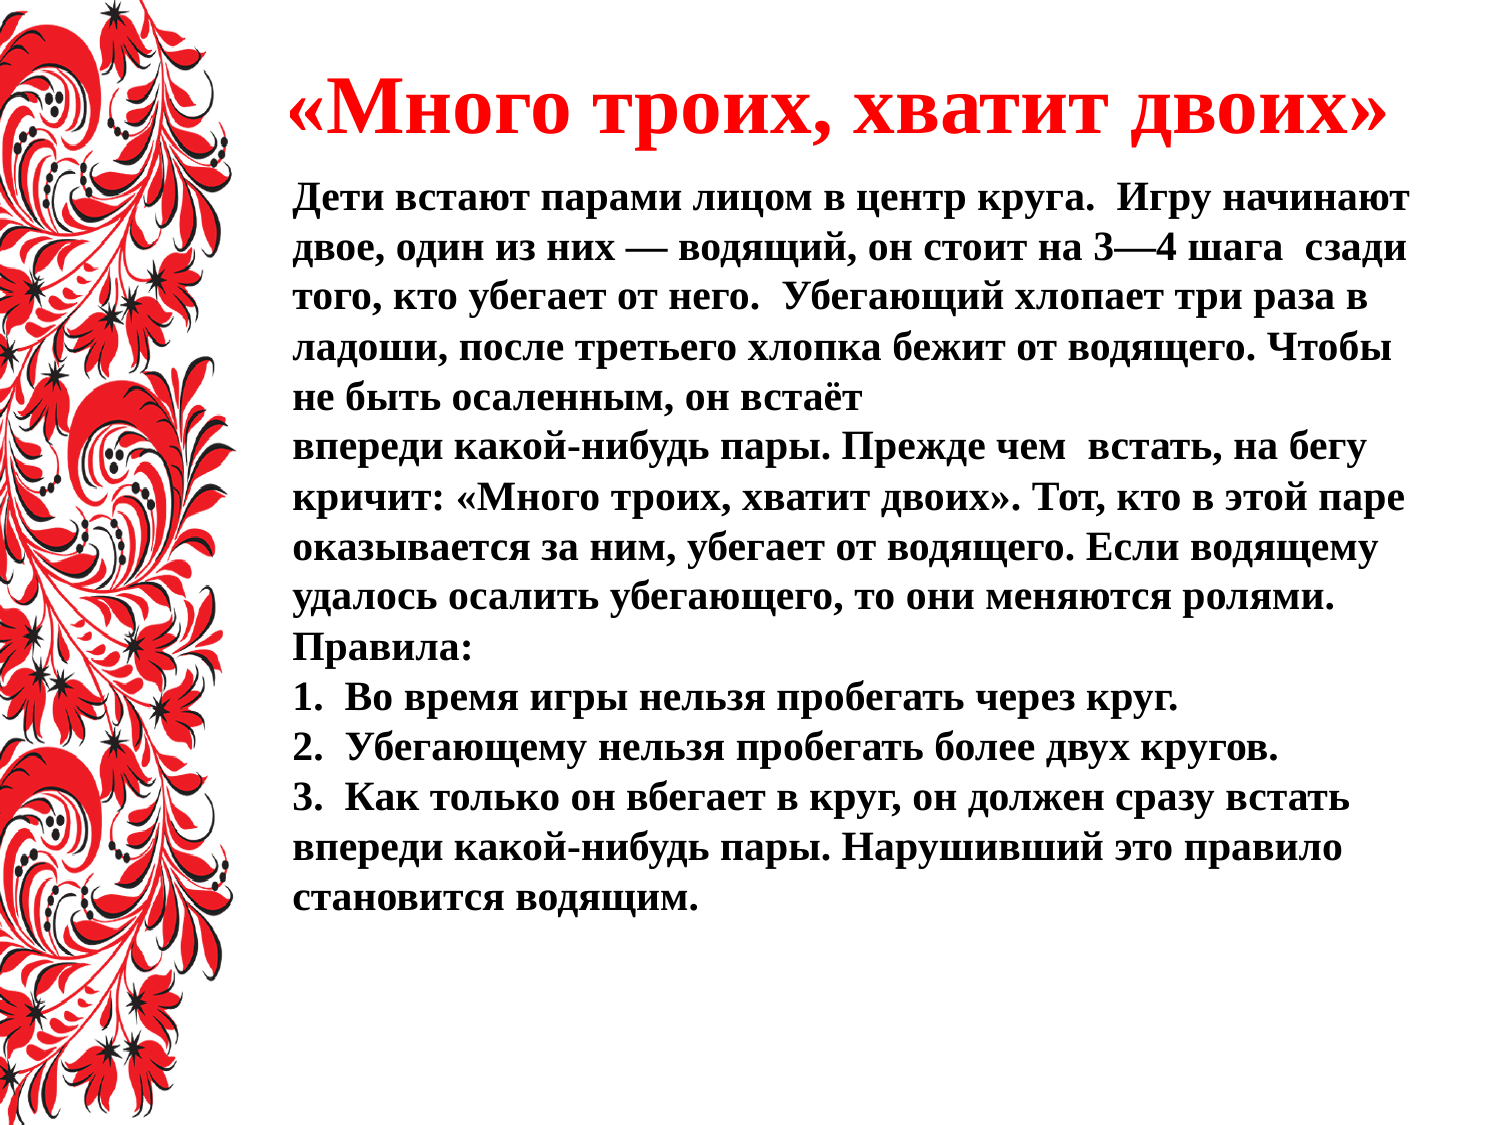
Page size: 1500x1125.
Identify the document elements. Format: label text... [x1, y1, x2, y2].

picture [0, 0, 290, 1125]
text_box Дети встают парами лицом в центр круга. Игру начинают двое, один из них — водящий, он стоит на 3—4 шага сзади того, кто убегает от него. Убегающий хлопает три раза в ладоши, после третьего хлопка бежит от водящего. Чтобы не быть осаленным, он встаёт впереди какой-нибудь пары. Прежде чем встать, на бегу кричит: «Много троих, хватит двоих». Тот, кто в этой паре оказывается за ним, убегает от водящего. Если водящему удалось осалить убегающего, то они меняются ролями. Правила: 1. Во время игры нельзя пробегать через круг. 2. Убегающему нельзя пробегать более двух кругов. 3. Как только он вбегает в круг, он должен сразу встать впереди какой-нибудь пары. Нарушивший это правило становится водящим. [293, 160, 1459, 1016]
subtitle «Много троих, хватит двоих» [293, 42, 1500, 925]
